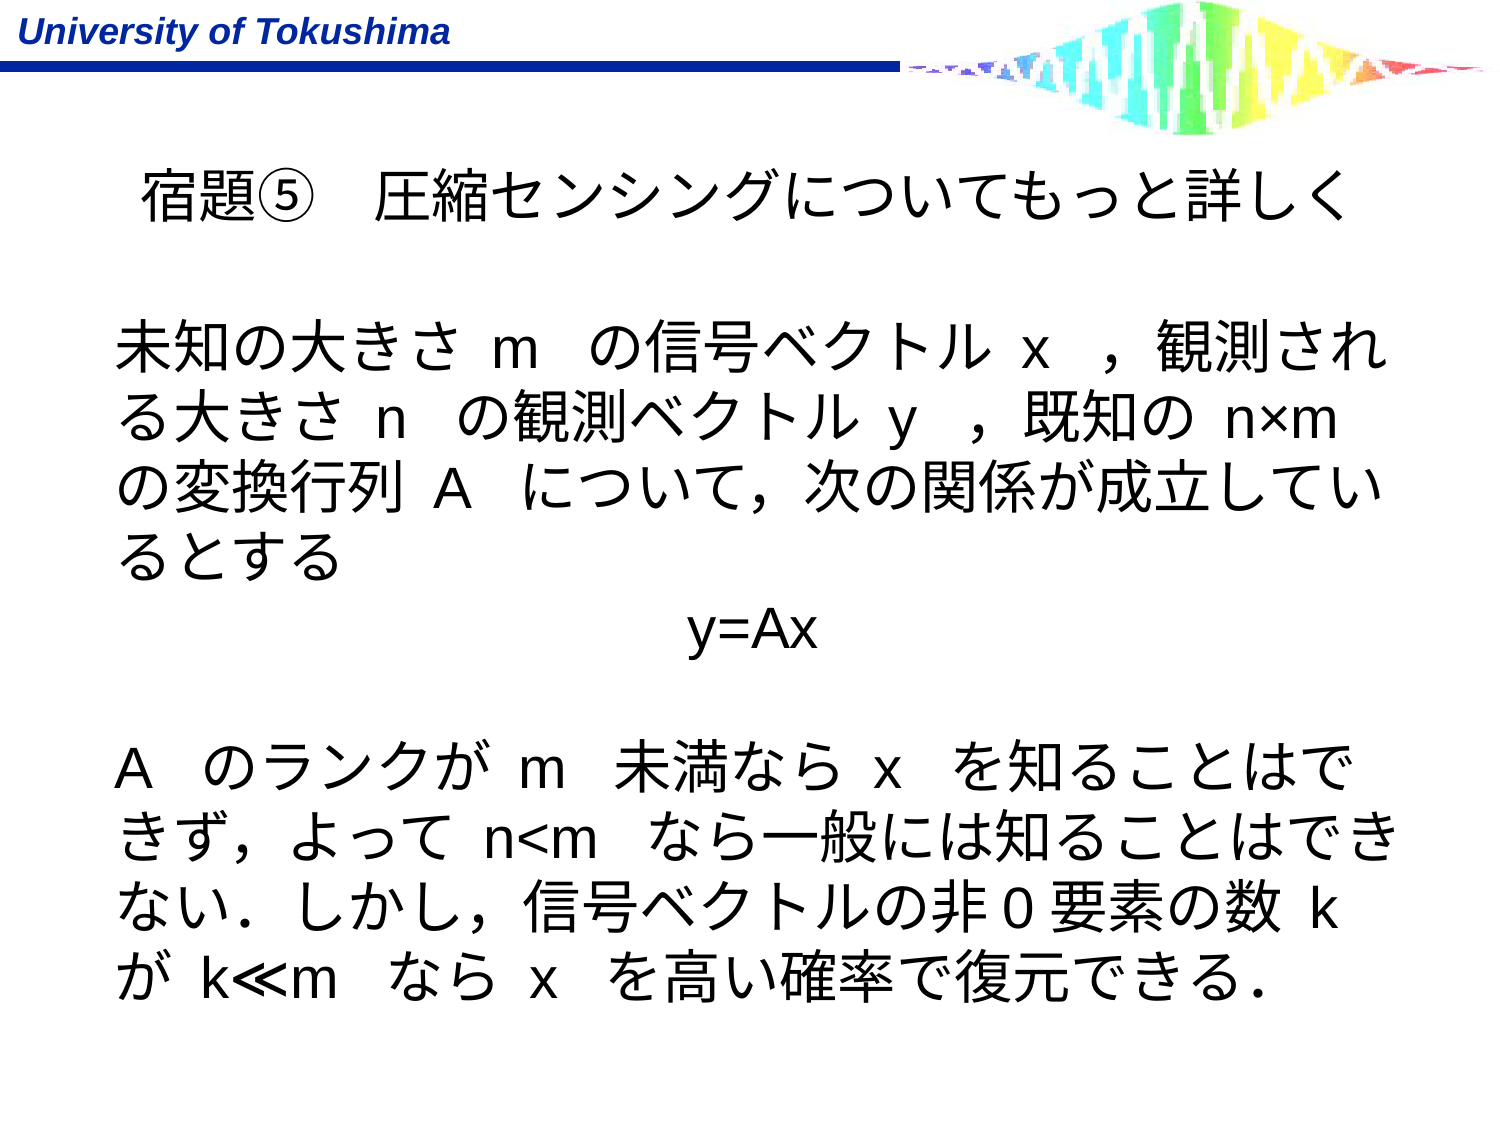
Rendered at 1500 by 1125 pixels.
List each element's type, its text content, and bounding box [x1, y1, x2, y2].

picture [900, 0, 1500, 138]
title 宿題⑤ 圧縮センシングについてもっと詳しく [112, 99, 1388, 288]
text_box 未知の大きさ m の信号ベクトル x ，観測される大きさ n の観測ベクトル y ，既知の n×m の変換行列 A について，次の関係が成立しているとする y=Ax A のランクが m 未満なら x を知ることはできず，よって n<m なら一般には知ることはできない．しかし，信号ベクトルの非0要素の数 k が k≪m なら x を高い確率で復元できる． [100, 302, 1424, 1078]
